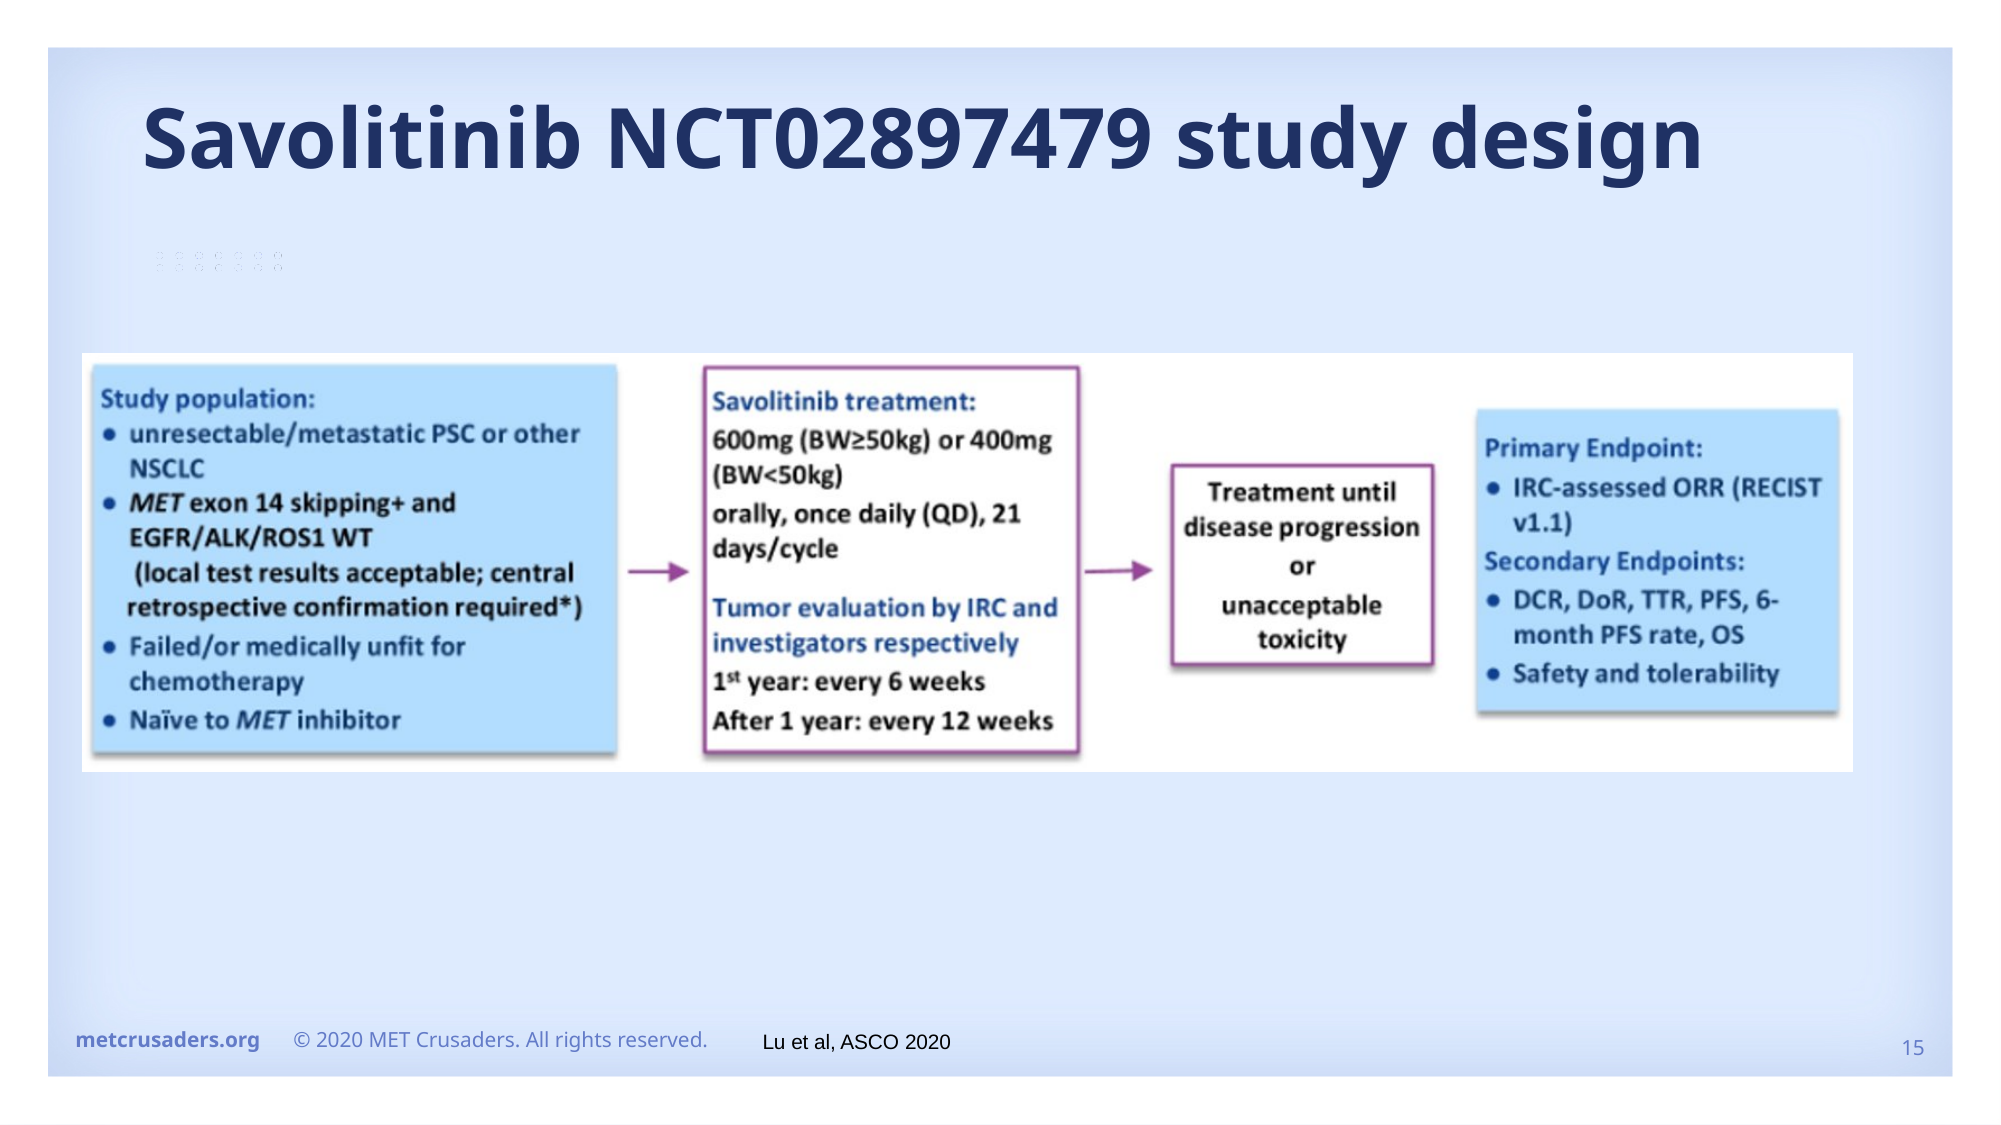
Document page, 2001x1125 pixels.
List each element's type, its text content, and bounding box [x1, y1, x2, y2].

title Savolitinib NCT02897479 study design [127, 0, 1853, 194]
picture [0, 0, 2001, 1125]
text_box Lu et al, ASCO 2020 [747, 1021, 966, 1061]
